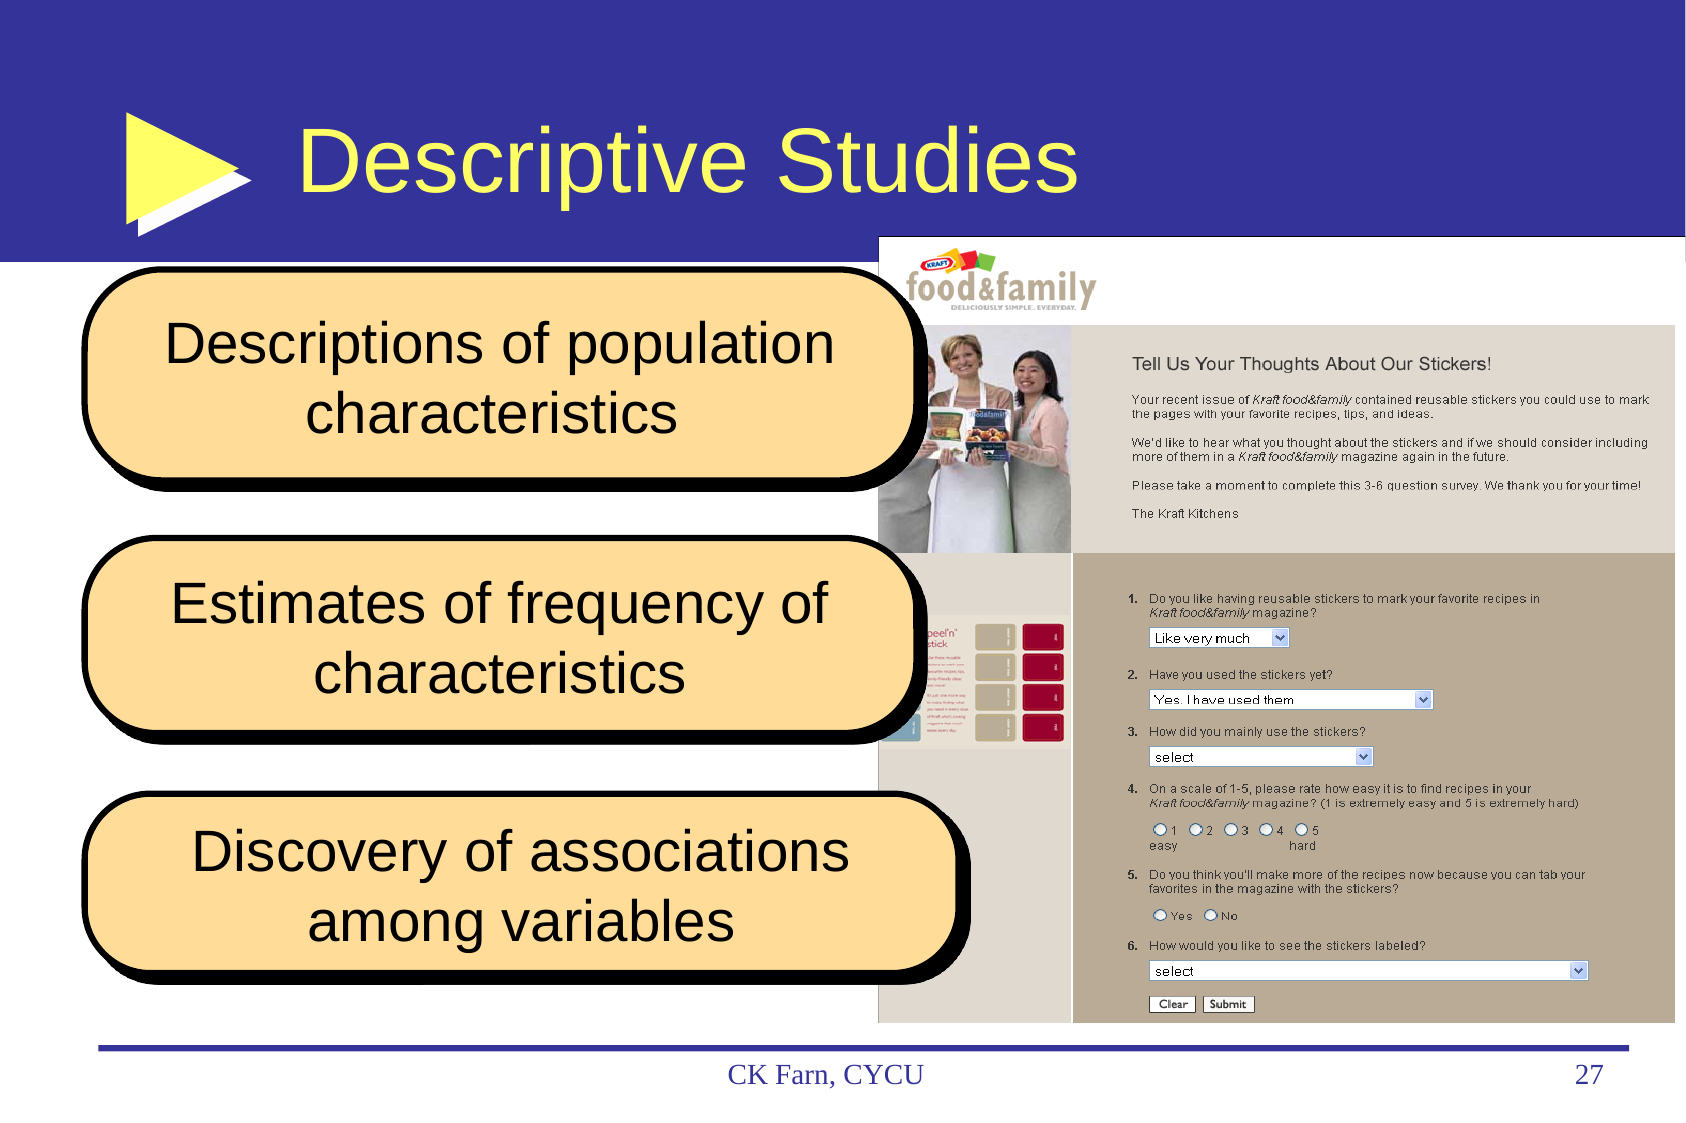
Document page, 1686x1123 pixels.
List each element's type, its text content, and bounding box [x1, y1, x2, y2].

text_box Descriptions of population characteristics [84, 269, 878, 481]
slide_number 27 [1267, 1048, 1620, 1123]
footer CK Farn, CYCU [559, 1048, 1093, 1123]
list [878, 236, 1686, 1023]
text_box Discovery of associations among variables [84, 793, 878, 974]
title Descriptive Studies [280, 62, 1560, 250]
text_box Estimates of frequency of characteristics [84, 537, 878, 734]
